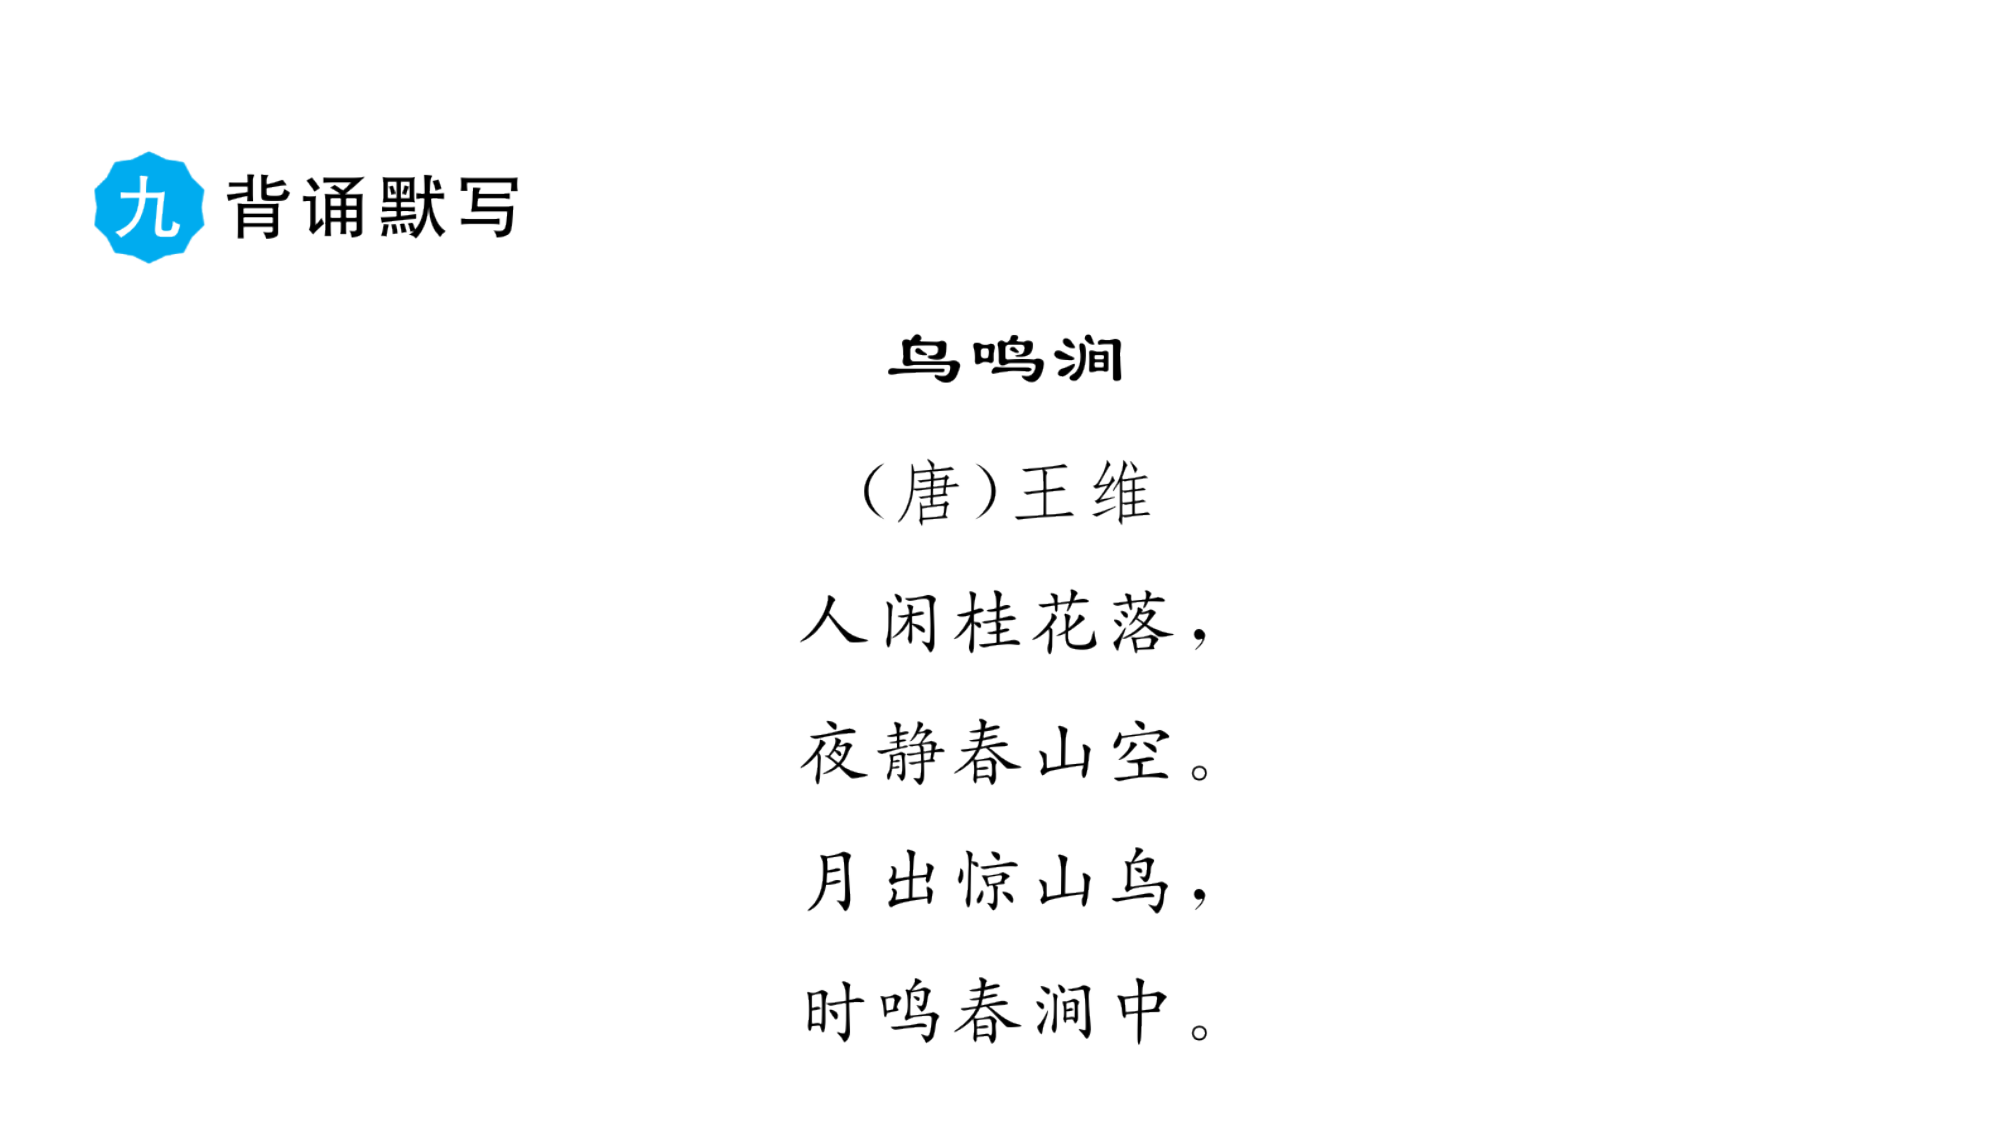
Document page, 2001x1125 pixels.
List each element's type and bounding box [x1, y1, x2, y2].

picture [88, 118, 1870, 1063]
